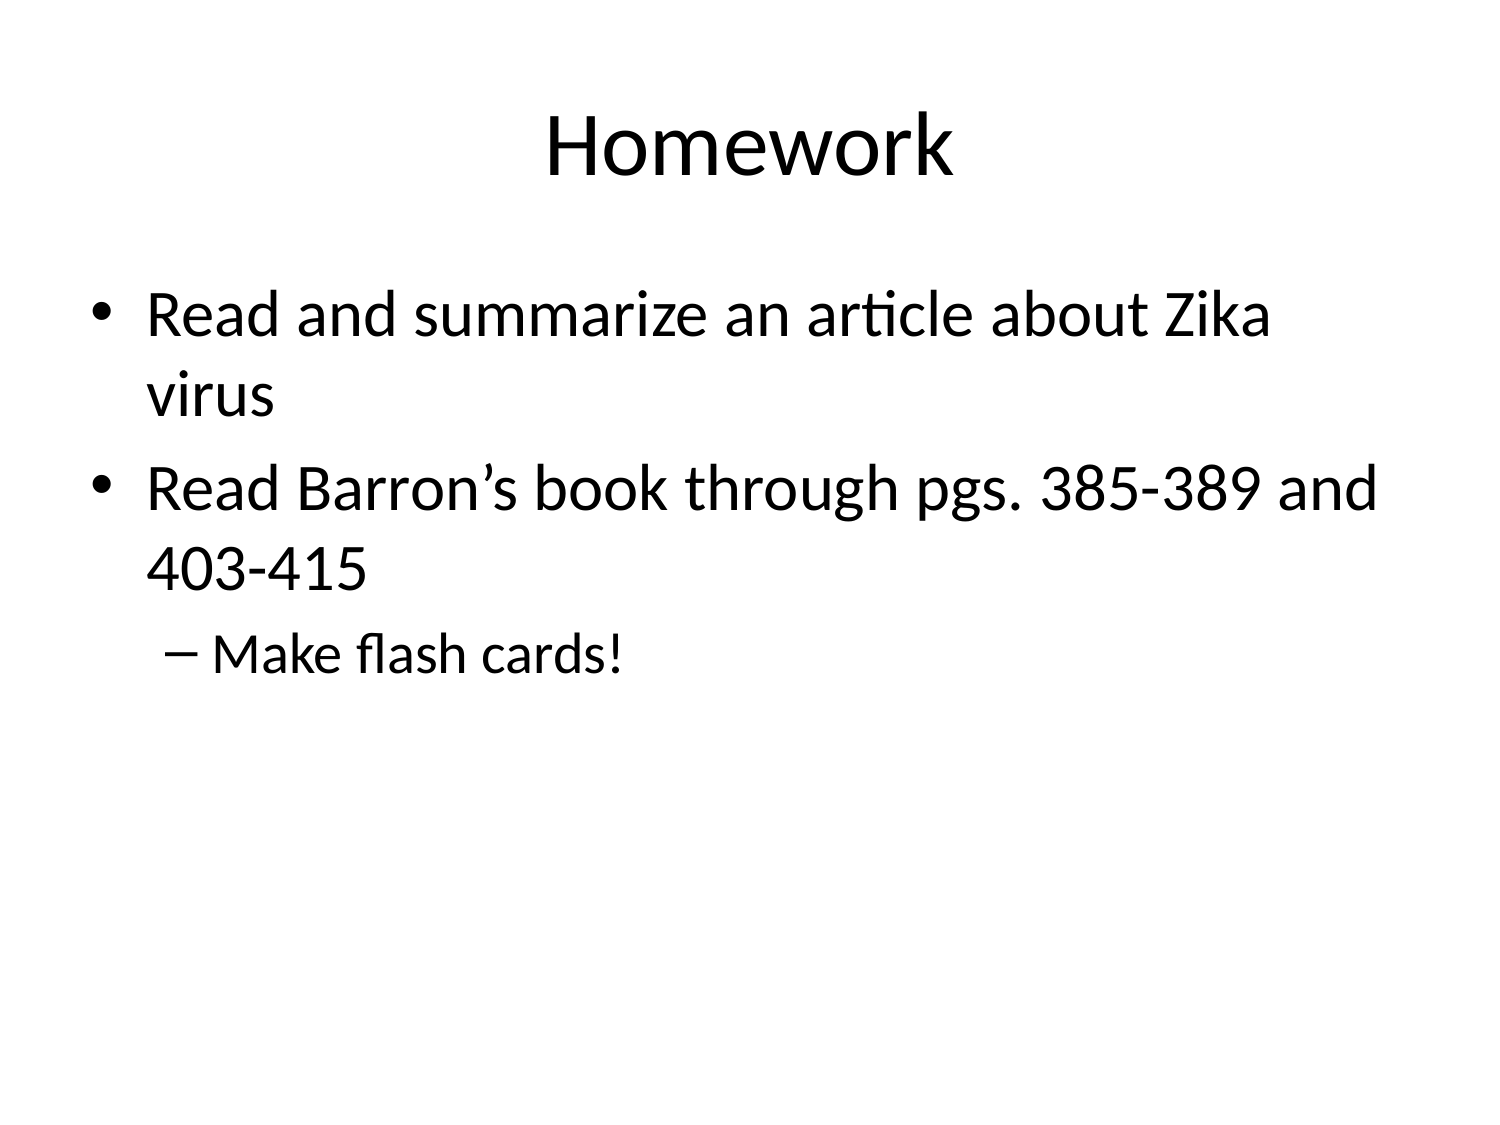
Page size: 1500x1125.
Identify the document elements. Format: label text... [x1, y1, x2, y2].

title Homework [75, 45, 1425, 233]
list Read and summarize an article about Zika virus Read Barron’s book through pgs. 385-389 and 403-415 Make flash cards! [75, 262, 1425, 1005]
